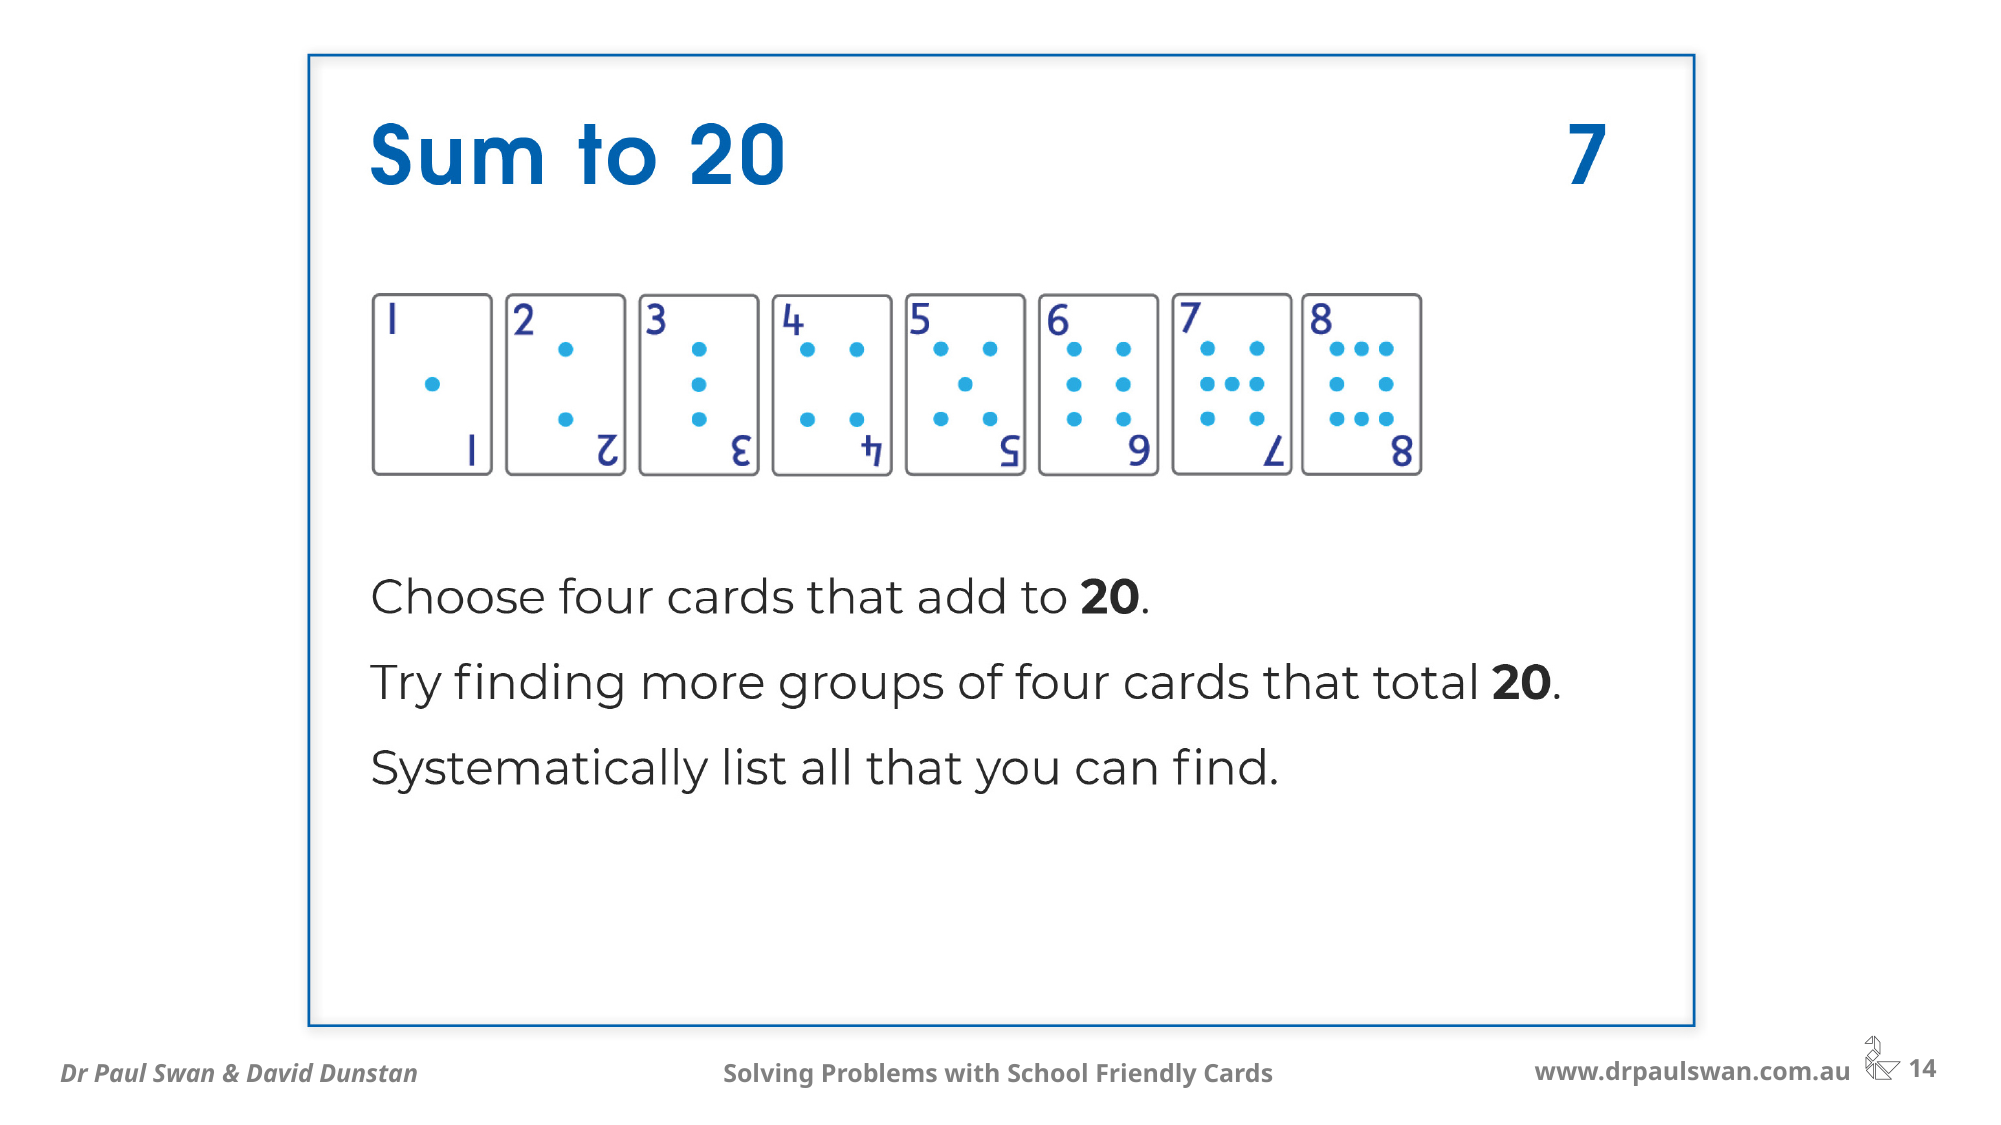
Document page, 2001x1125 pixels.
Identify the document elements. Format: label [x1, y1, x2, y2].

picture [1859, 1035, 1906, 1082]
list [291, 38, 1709, 1041]
